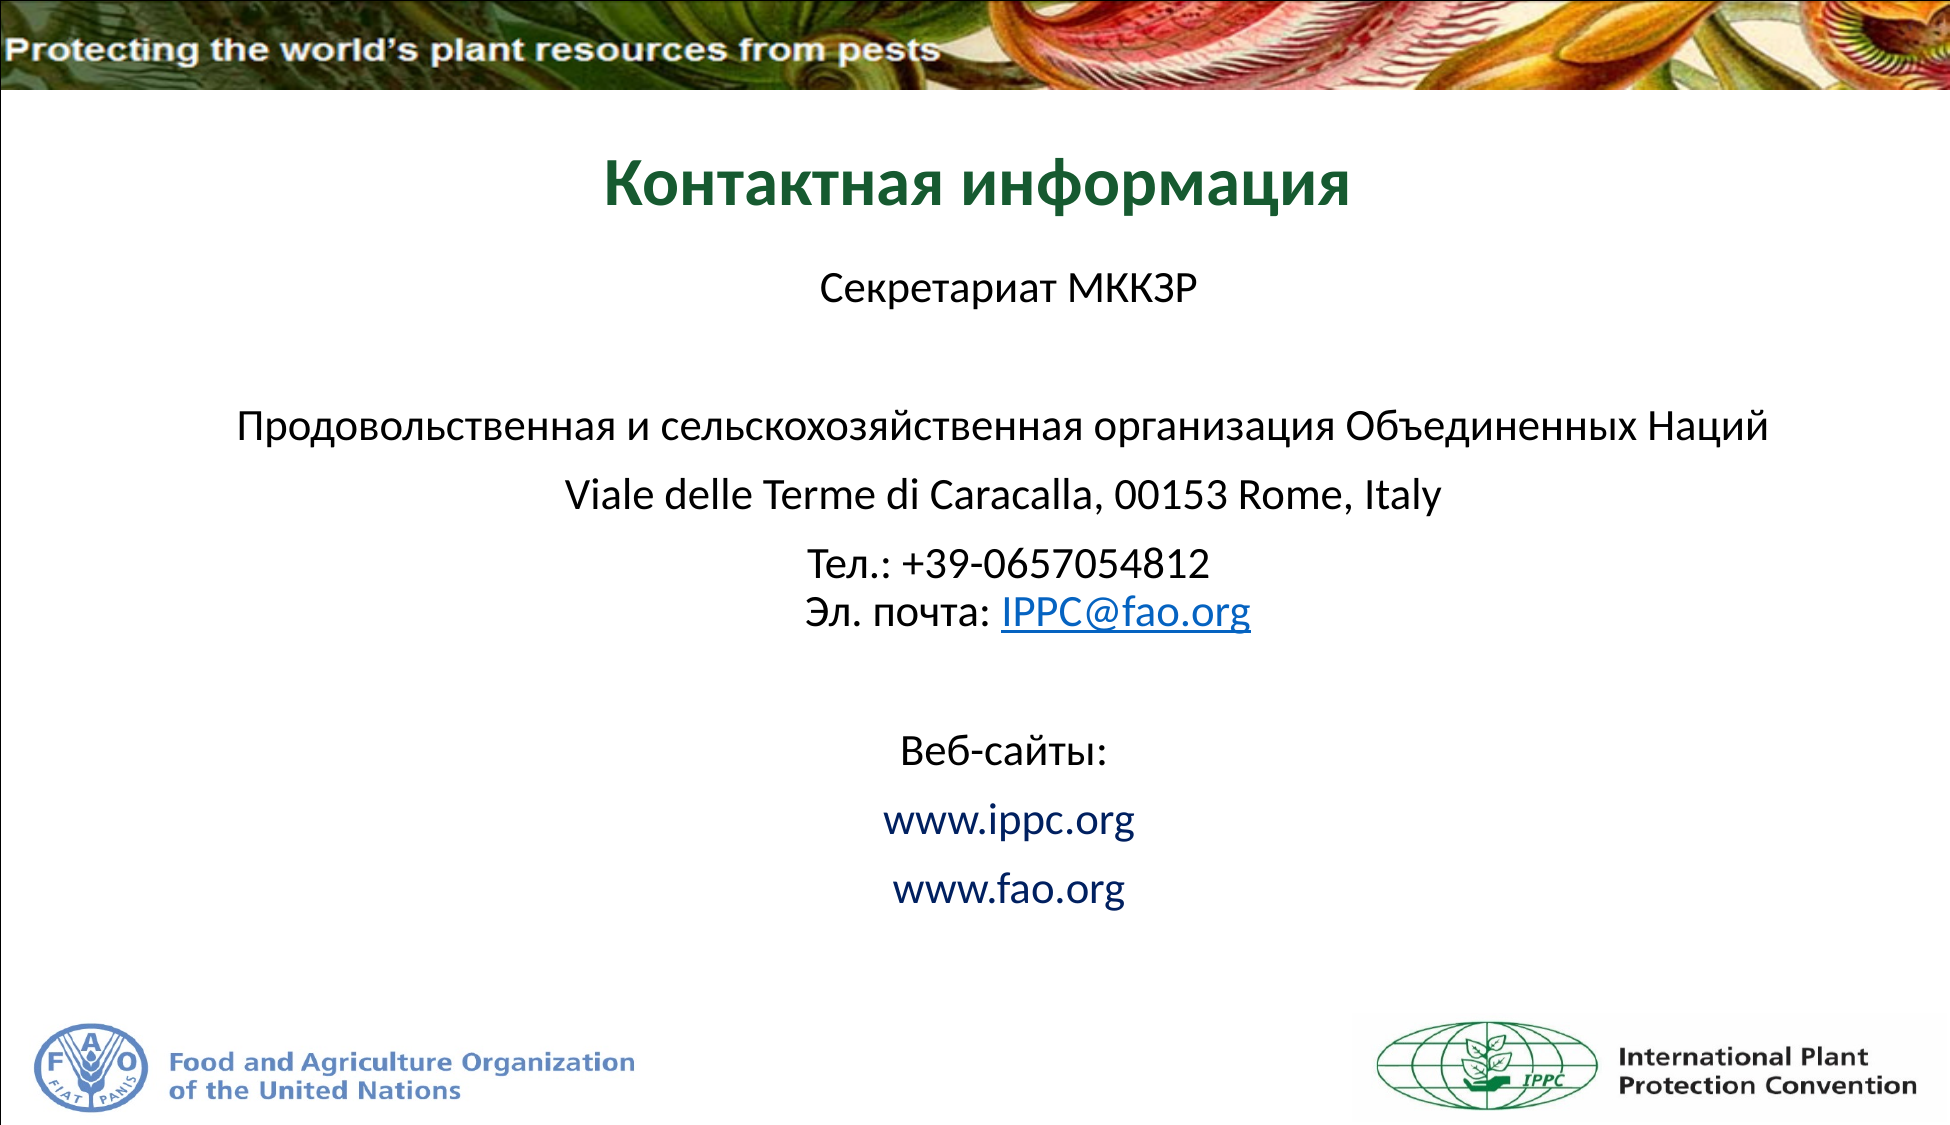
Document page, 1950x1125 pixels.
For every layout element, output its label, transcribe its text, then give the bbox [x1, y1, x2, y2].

picture [1352, 1013, 1947, 1122]
text_box Контактная информация [303, 110, 1654, 257]
picture [9, 1015, 680, 1123]
text_box Секретариат МККЗР Продовольственная и сельскохозяйственная организация Объединенных Наций Viale delle Terme di Caracalla, 00153 Rome, Italy Тел.: +39-0657054812 Эл. почта: IPPC@fao.org Веб-сайты: www.ippc.org www.fao.org [143, 256, 1875, 1033]
picture [1, 1, 1950, 90]
